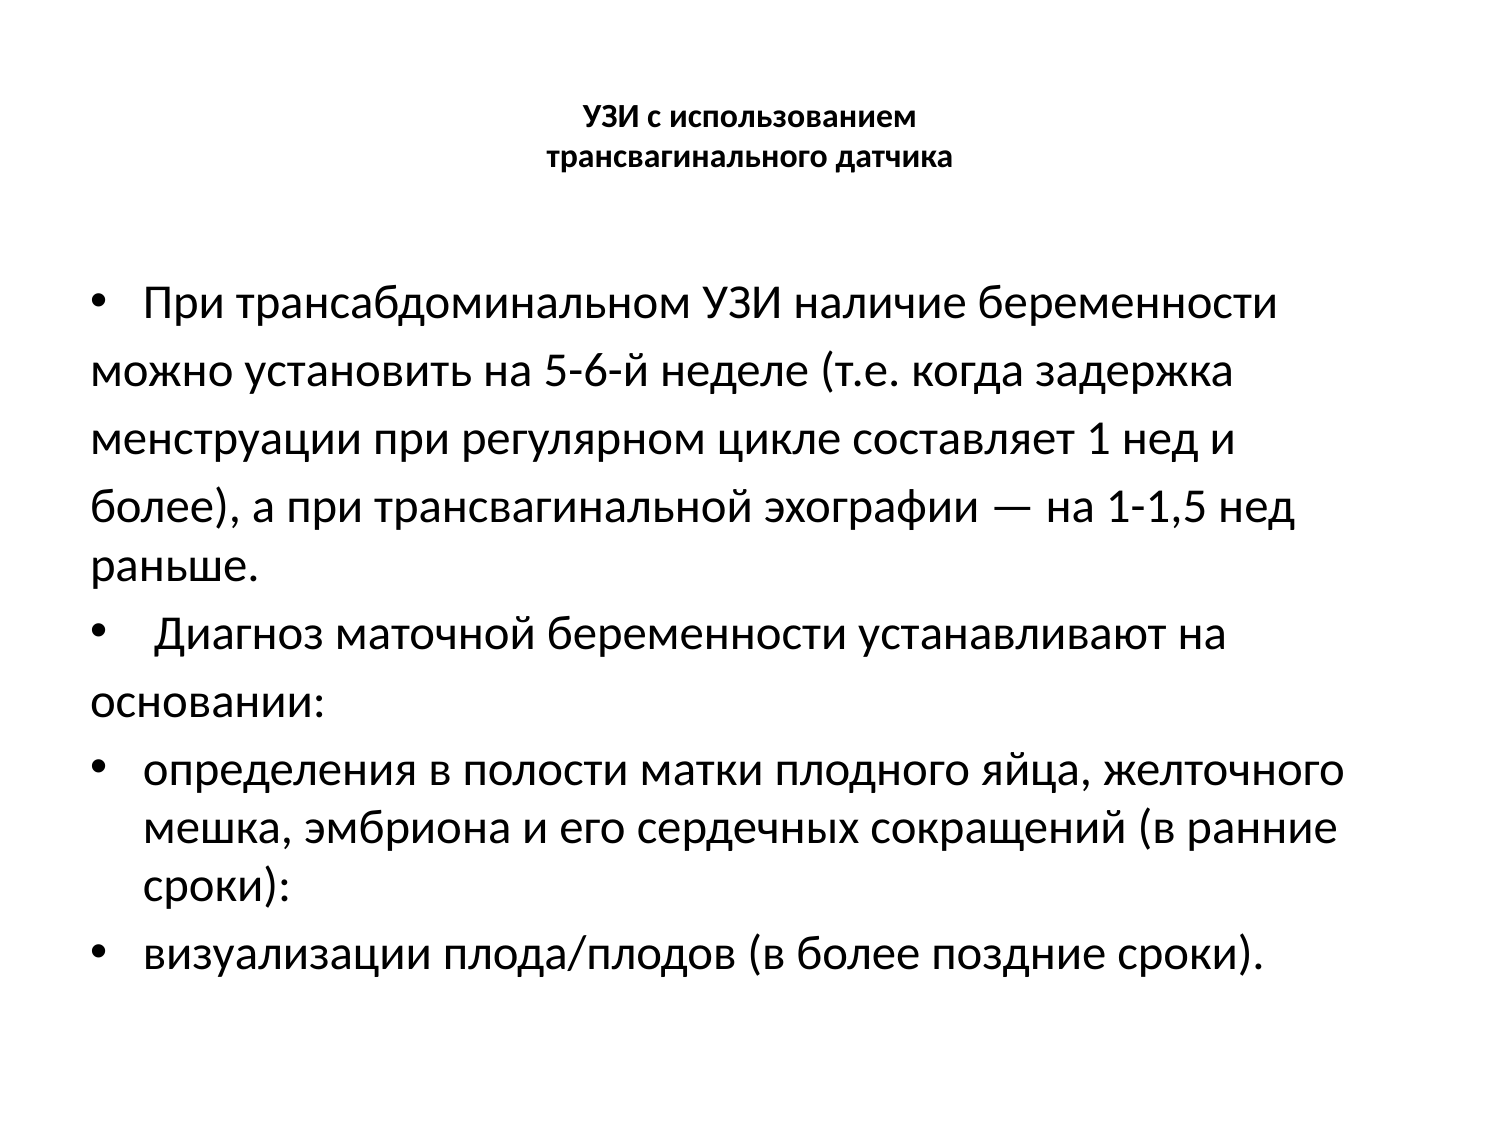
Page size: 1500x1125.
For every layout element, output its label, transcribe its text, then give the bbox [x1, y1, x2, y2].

list При трансабдоминальном УЗИ наличие беременности можно установить на 5-6-й неделе (т.е. когда задержка менструации при регулярном цикле составляет 1 нед и более), а при трансвагинальной эхографии — на 1-1,5 нед раньше. Диагноз маточной беременности устанавливают на основании: определения в полости матки плодного яйца, желточного мешка, эмбриона и его сердечных сокращений (в ранние сроки): визуализации плода/плодов (в более поздние сроки). [75, 262, 1425, 1005]
title УЗИ с использованием трансвагинального датчика [75, 45, 1425, 233]
